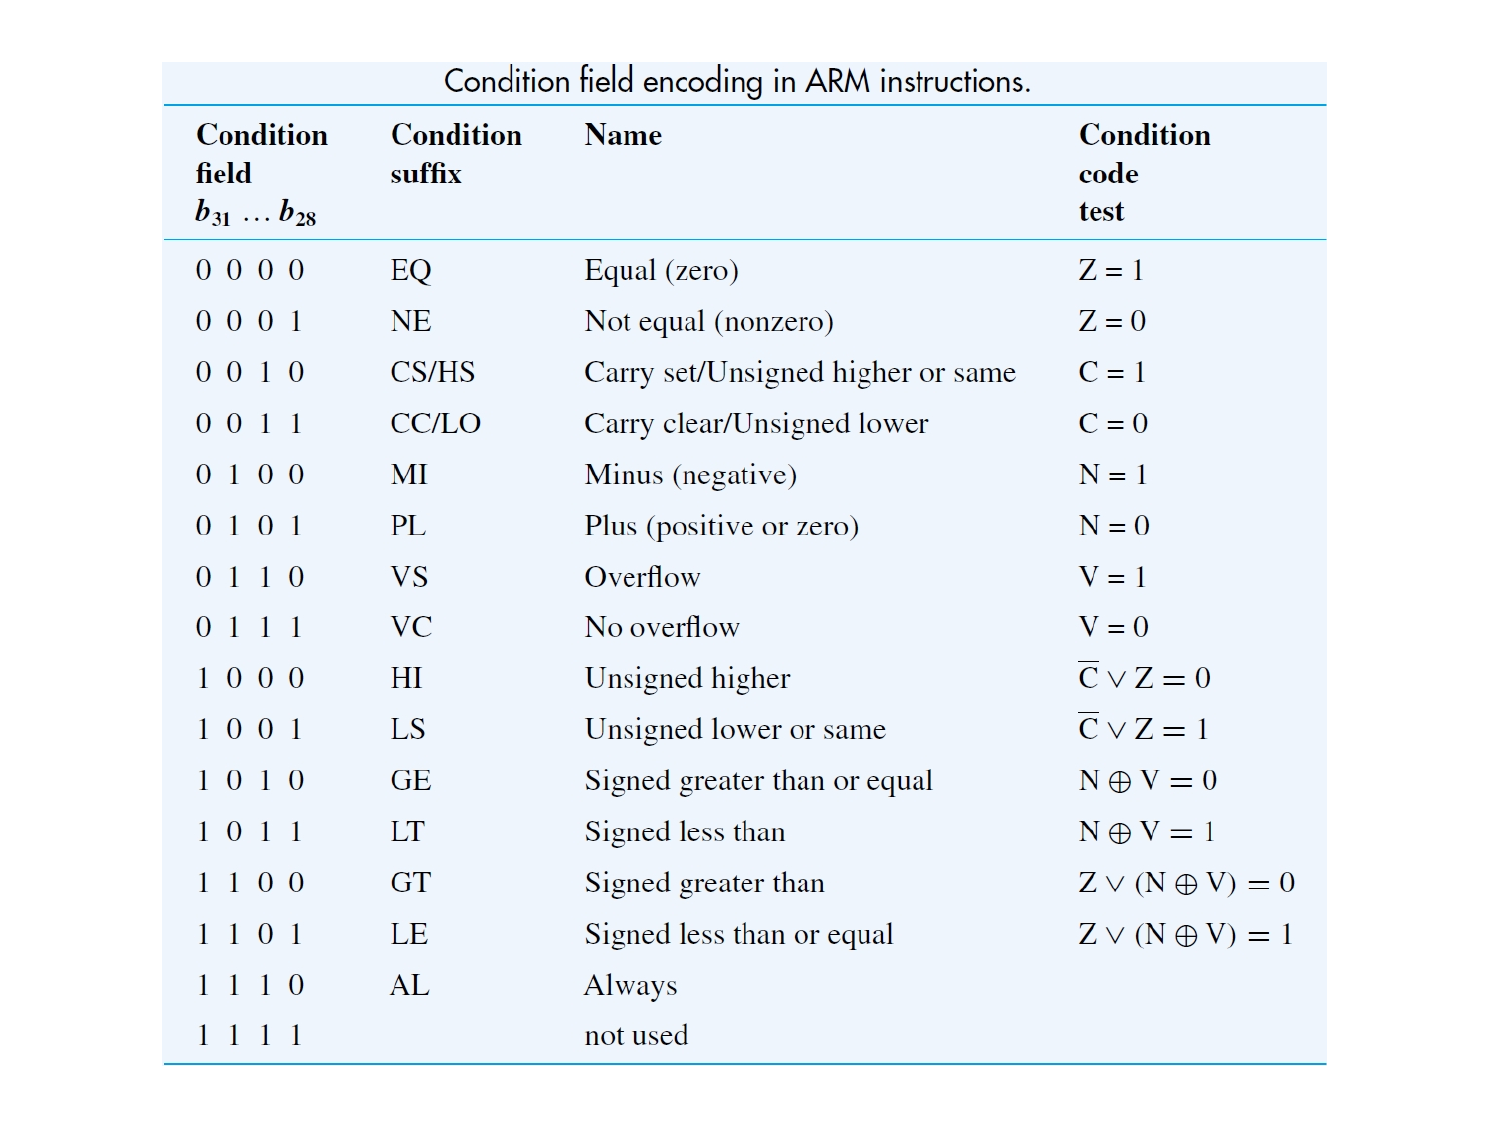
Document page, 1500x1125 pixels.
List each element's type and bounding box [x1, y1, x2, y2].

picture [162, 62, 1327, 1066]
